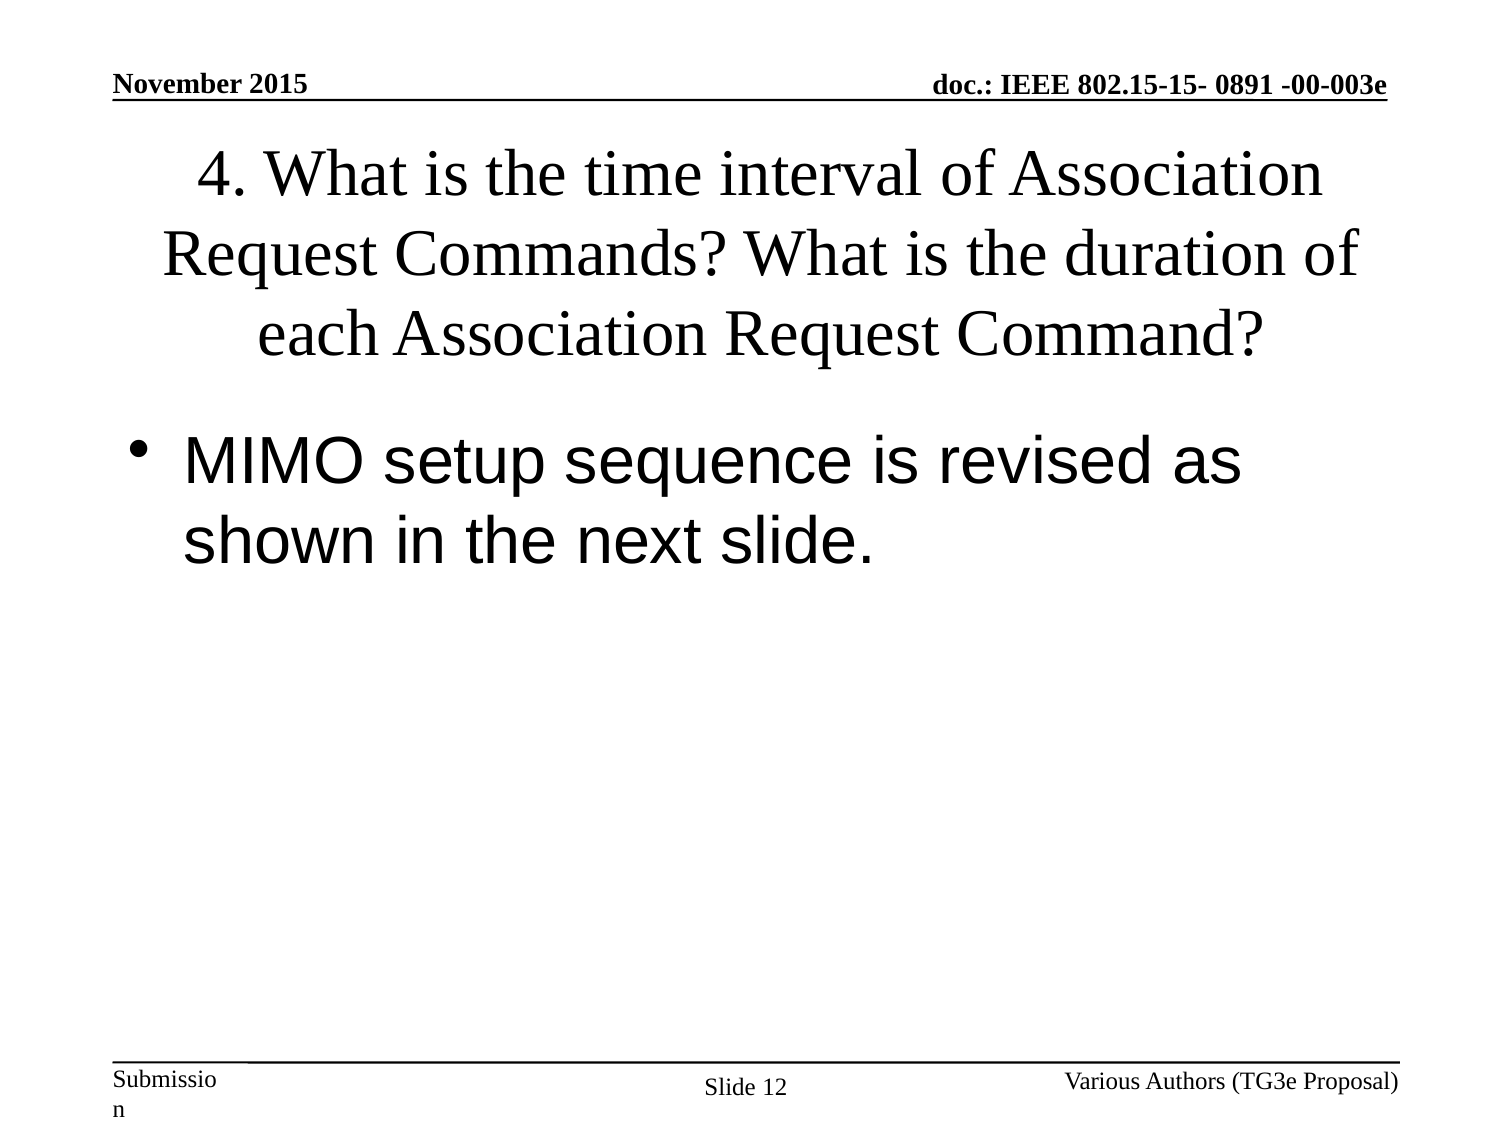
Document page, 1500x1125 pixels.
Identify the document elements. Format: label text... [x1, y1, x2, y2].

title 4. What is the time interval of Association Request Commands? What is the duration of each Association Request Command? [112, 112, 1412, 386]
list MIMO setup sequence is revised as shown in the next slide. [112, 408, 1388, 1000]
